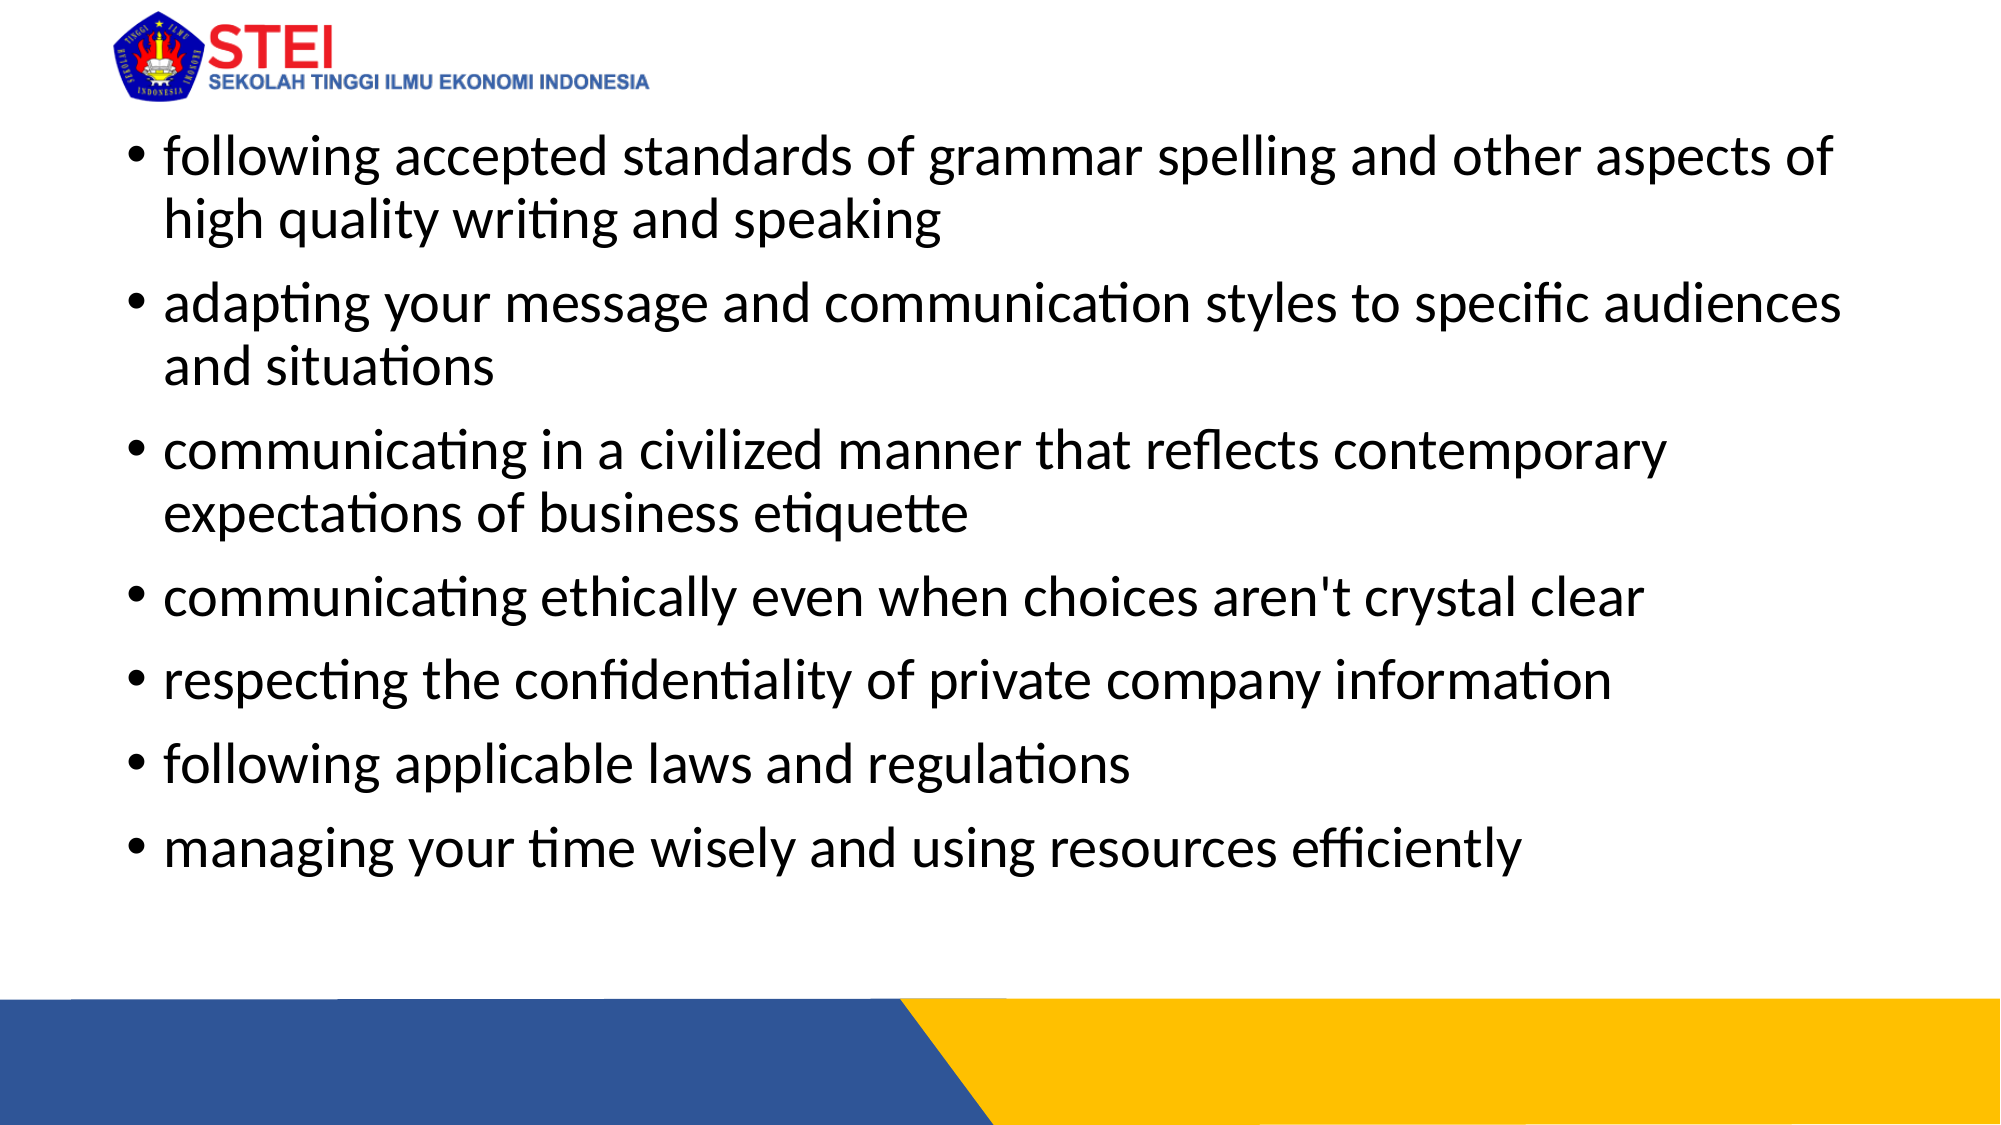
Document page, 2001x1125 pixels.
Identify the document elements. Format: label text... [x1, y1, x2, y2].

picture [111, 11, 652, 104]
list following accepted standards of grammar spelling and other aspects of high quality writing and speaking adapting your message and communication styles to specific audiences and situations communicating in a civilized manner that reflects contemporary expectations of business etiquette communicating ethically even when choices aren't crystal clear respecting the confidentiality of private company information following applicable laws and regulations managing your time wisely and using resources efficiently [111, 117, 1941, 984]
text_box [0, 997, 991, 1125]
text_box [897, 997, 2000, 1125]
